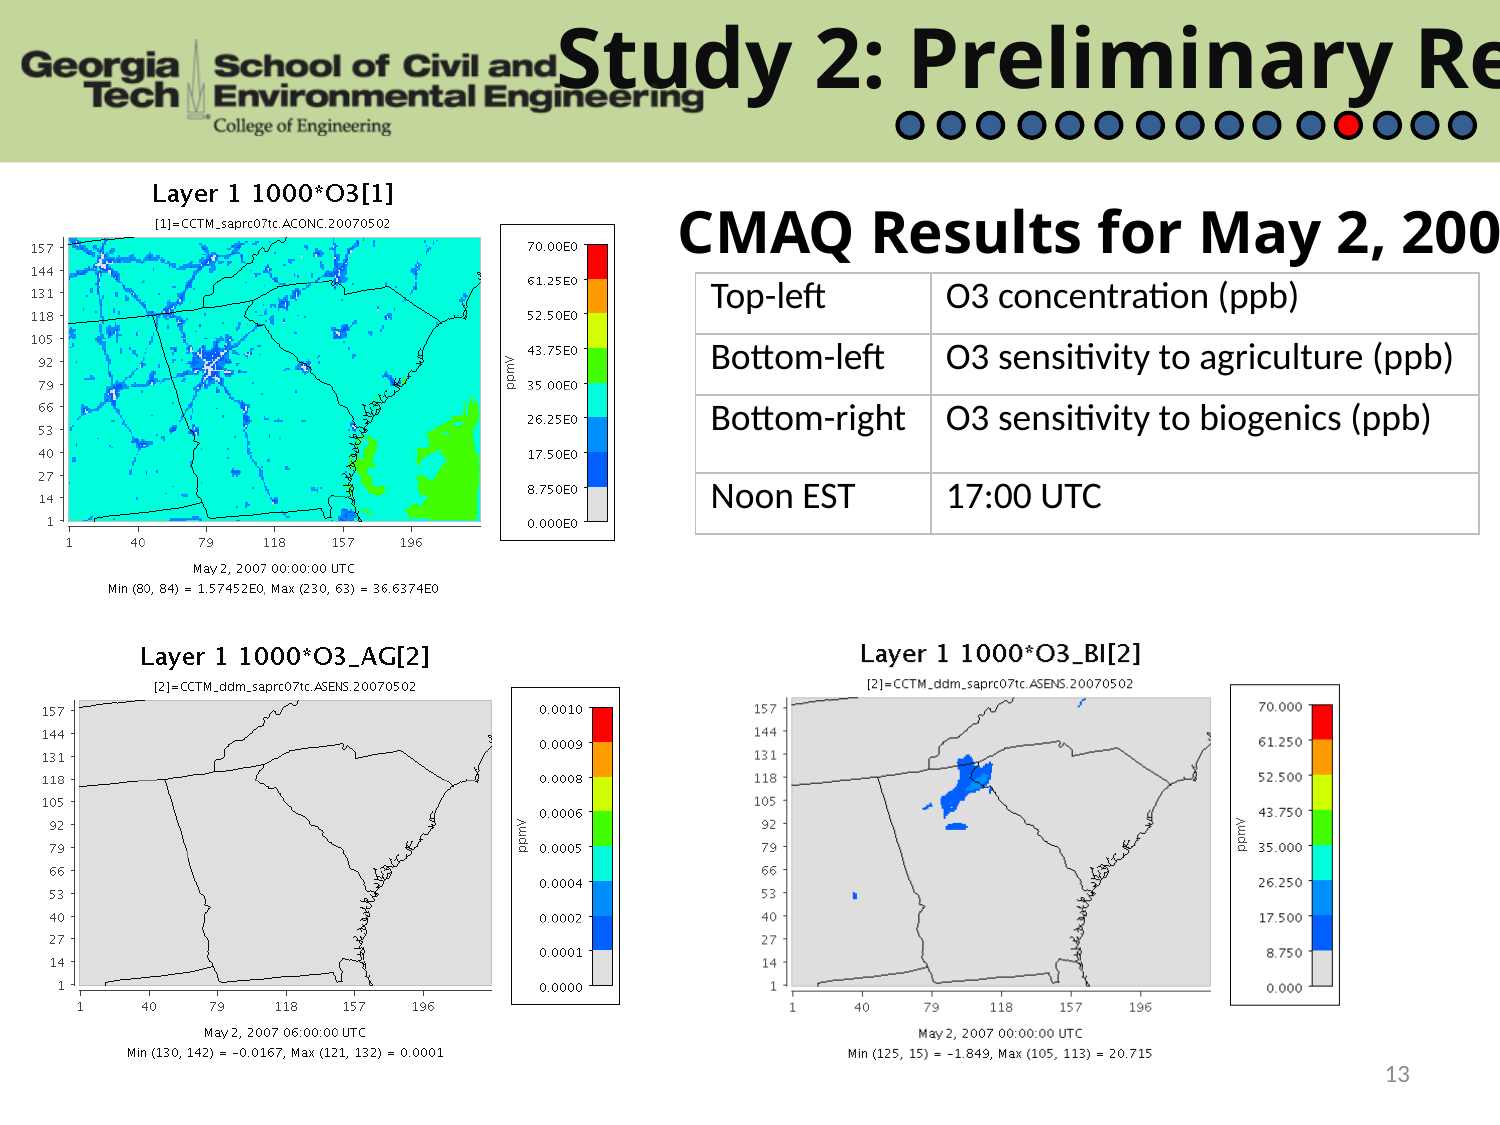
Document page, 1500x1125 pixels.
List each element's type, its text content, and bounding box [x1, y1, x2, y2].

table_cell 17:00 UTC [932, 474, 1478, 533]
table_header O3 concentration (ppb) [932, 274, 1478, 333]
table_cell Noon EST [696, 474, 930, 533]
table_header Top-left [696, 274, 930, 333]
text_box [24, 174, 626, 605]
table_cell O3 sensitivity to agriculture (ppb) [932, 335, 1478, 394]
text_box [897, 112, 1476, 138]
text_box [749, 634, 1351, 1069]
picture [13, 12, 756, 138]
slide_number 13 [1074, 1042, 1425, 1103]
text_box Study 2: Preliminary Results [541, 0, 1500, 113]
table_cell Bottom-right [696, 396, 930, 472]
text_box CMAQ Results for May 2, 2007 [663, 187, 1500, 273]
table_cell O3 sensitivity to biogenics (ppb) [932, 396, 1478, 472]
text_box [0, 0, 1500, 164]
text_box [37, 637, 638, 1066]
table_cell Bottom-left [696, 335, 930, 394]
